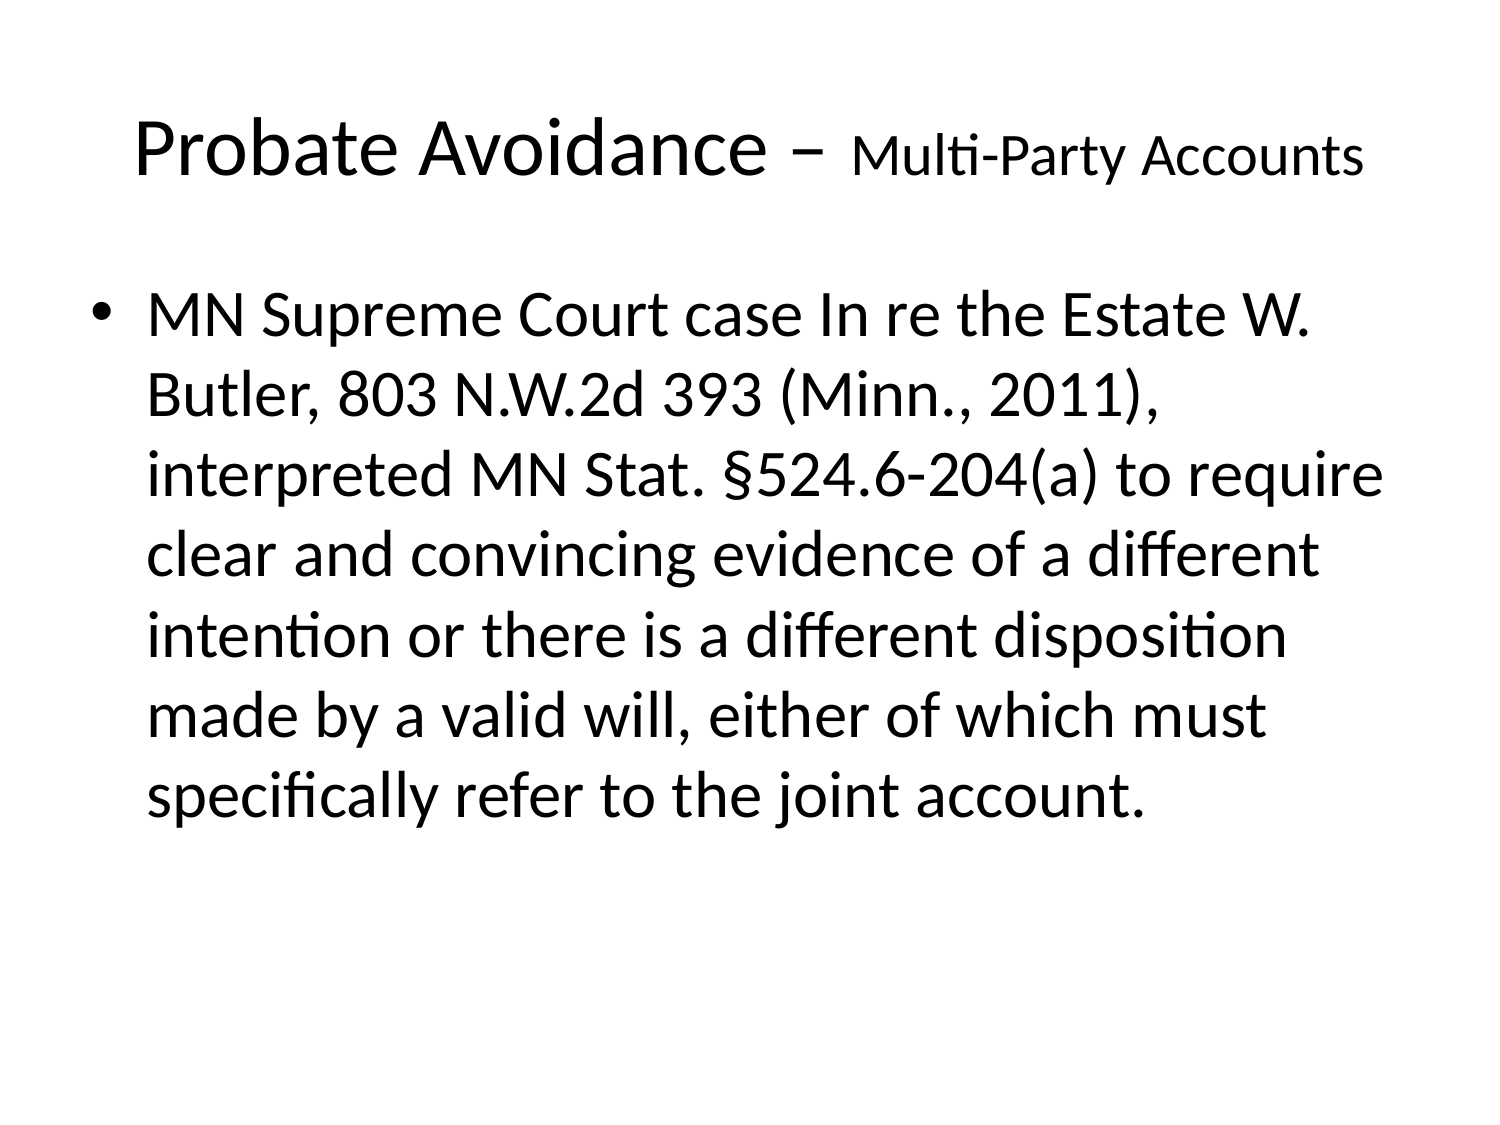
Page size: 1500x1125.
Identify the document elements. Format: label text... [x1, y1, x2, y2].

list MN Supreme Court case In re the Estate W. Butler, 803 N.W.2d 393 (Minn., 2011), interpreted MN Stat. §524.6-204(a) to require clear and convincing evidence of a different intention or there is a different disposition made by a valid will, either of which must specifically refer to the joint account. [75, 262, 1425, 1005]
title Probate Avoidance – Multi-Party Accounts [75, 45, 1425, 233]
